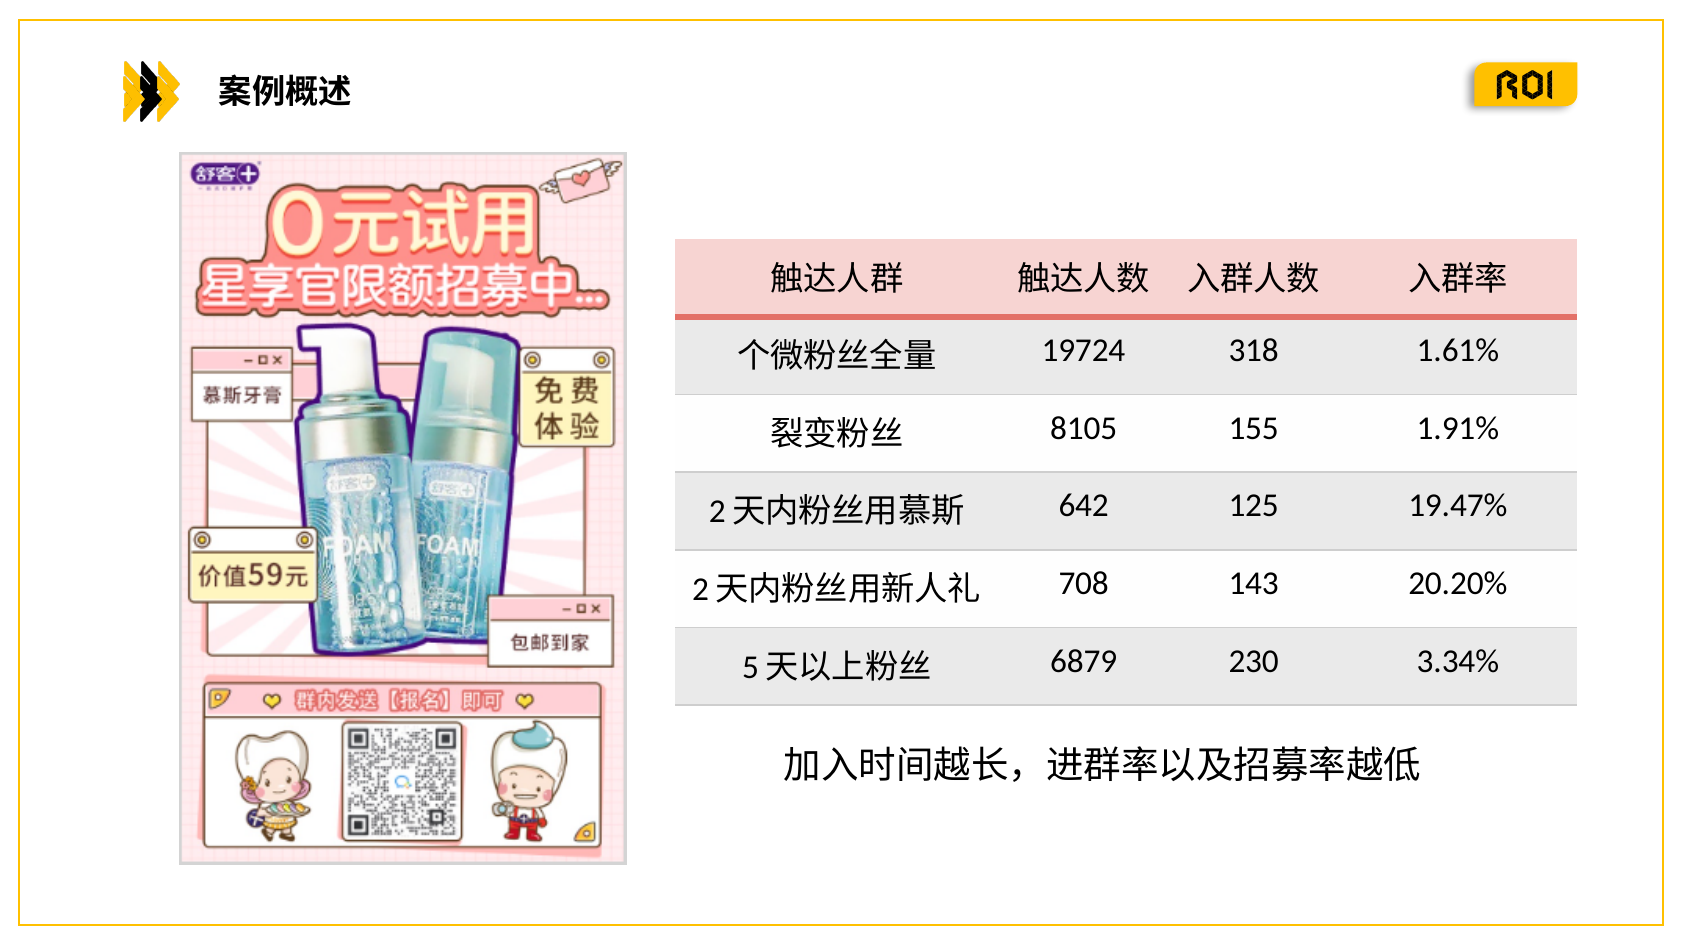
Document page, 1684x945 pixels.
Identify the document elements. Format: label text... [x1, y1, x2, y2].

text_box 案例概述 [204, 62, 367, 118]
table_cell 2天内粉丝用慕斯 [675, 473, 999, 549]
table_cell 230 [1169, 628, 1339, 704]
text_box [124, 61, 181, 108]
table_cell 6879 [999, 628, 1169, 704]
text_box 加入时间越长，进群率以及招募率越低 [768, 733, 1527, 793]
table_cell 5天以上粉丝 [675, 628, 999, 704]
text_box [18, 19, 1664, 926]
table_cell 318 [1169, 320, 1339, 394]
table_cell 个微粉丝全量 [675, 320, 999, 394]
table_cell 1.61% [1339, 320, 1577, 394]
table_cell 155 [1169, 395, 1339, 471]
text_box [123, 76, 180, 122]
picture [179, 152, 627, 866]
table_cell 3.34% [1339, 628, 1577, 704]
table_cell 19.47% [1339, 473, 1577, 549]
table_header 入群人数 [1169, 239, 1339, 314]
table_cell 2天内粉丝用新人礼 [675, 551, 999, 627]
table_cell 125 [1169, 473, 1339, 549]
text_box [1474, 62, 1578, 107]
table_cell 642 [999, 473, 1169, 549]
table_header 入群率 [1339, 239, 1577, 314]
table_cell 8105 [999, 395, 1169, 471]
table_cell 20.20% [1339, 551, 1577, 627]
table_cell 裂变粉丝 [675, 395, 999, 471]
table_cell 19724 [999, 320, 1169, 394]
table_header 触达人数 [999, 239, 1169, 314]
table_header 触达人群 [675, 239, 999, 314]
table_cell 143 [1169, 551, 1339, 627]
table_cell 708 [999, 551, 1169, 627]
table_cell 1.91% [1339, 395, 1577, 471]
